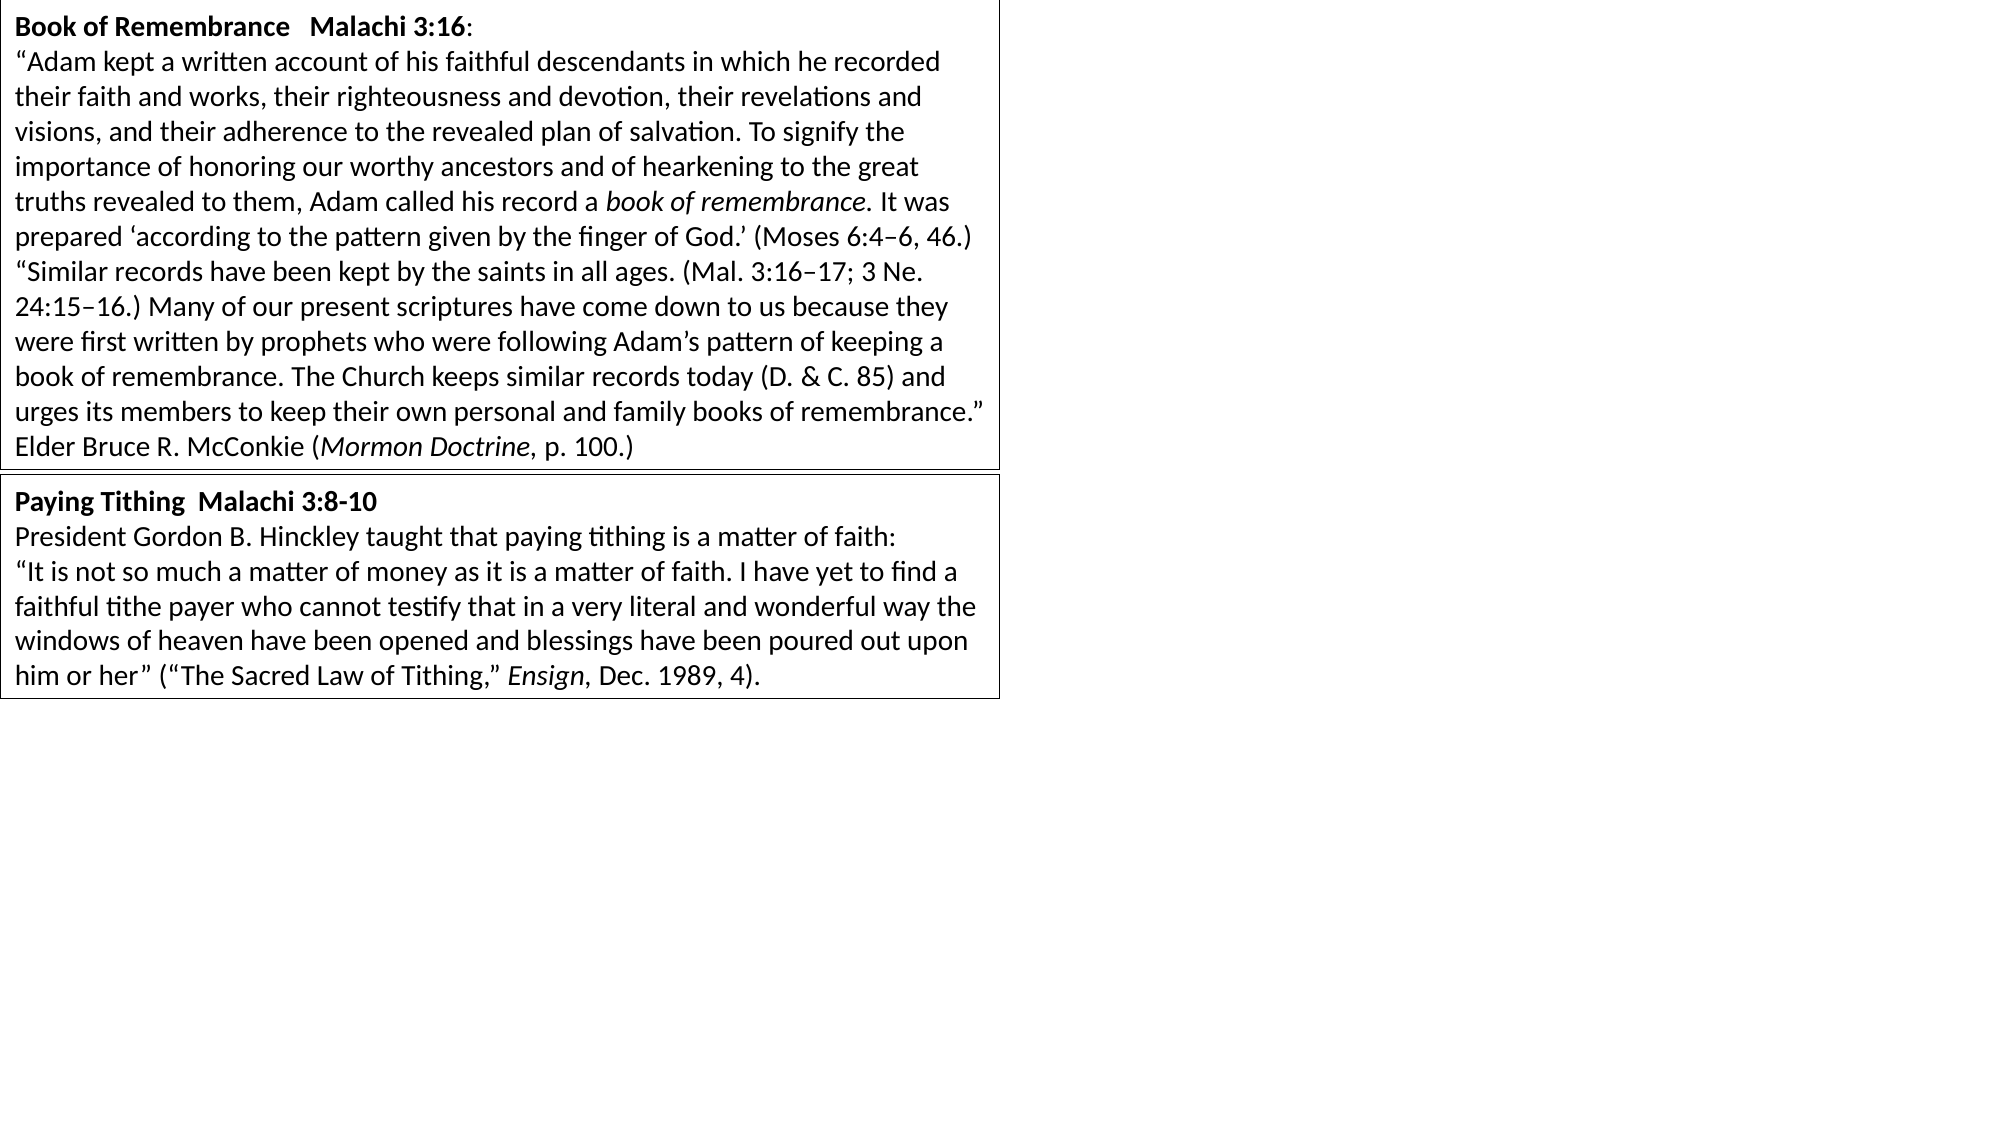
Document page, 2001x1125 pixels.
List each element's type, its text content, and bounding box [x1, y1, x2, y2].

text_box Paying Tithing Malachi 3:8-10 President Gordon B. Hinckley taught that paying tithing is a matter of faith: “It is not so much a matter of money as it is a matter of faith. I have yet to find a faithful tithe payer who cannot testify that in a very literal and wonderful way the windows of heaven have been opened and blessings have been poured out upon him or her” (“The Sacred Law of Tithing,” Ensign, Dec. 1989, 4). [0, 474, 1000, 699]
text_box Book of Remembrance Malachi 3:16: “Adam kept a written account of his faithful descendants in which he recorded their faith and works, their righteousness and devotion, their revelations and visions, and their adherence to the revealed plan of salvation. To signify the importance of honoring our worthy ancestors and of hearkening to the great truths revealed to them, Adam called his record a book of remembrance. It was prepared ‘according to the pattern given by the finger of God.’ (Moses 6:4–6, 46.) “Similar records have been kept by the saints in all ages. (Mal. 3:16–17; 3 Ne. 24:15–16.) Many of our present scriptures have come down to us because they were first written by prophets who were following Adam’s pattern of keeping a book of remembrance. The Church keeps similar records today (D. & C. 85) and urges its members to keep their own personal and family books of remembrance.” Elder Bruce R. McConkie (Mormon Doctrine, p. 100.) [0, 0, 1000, 470]
